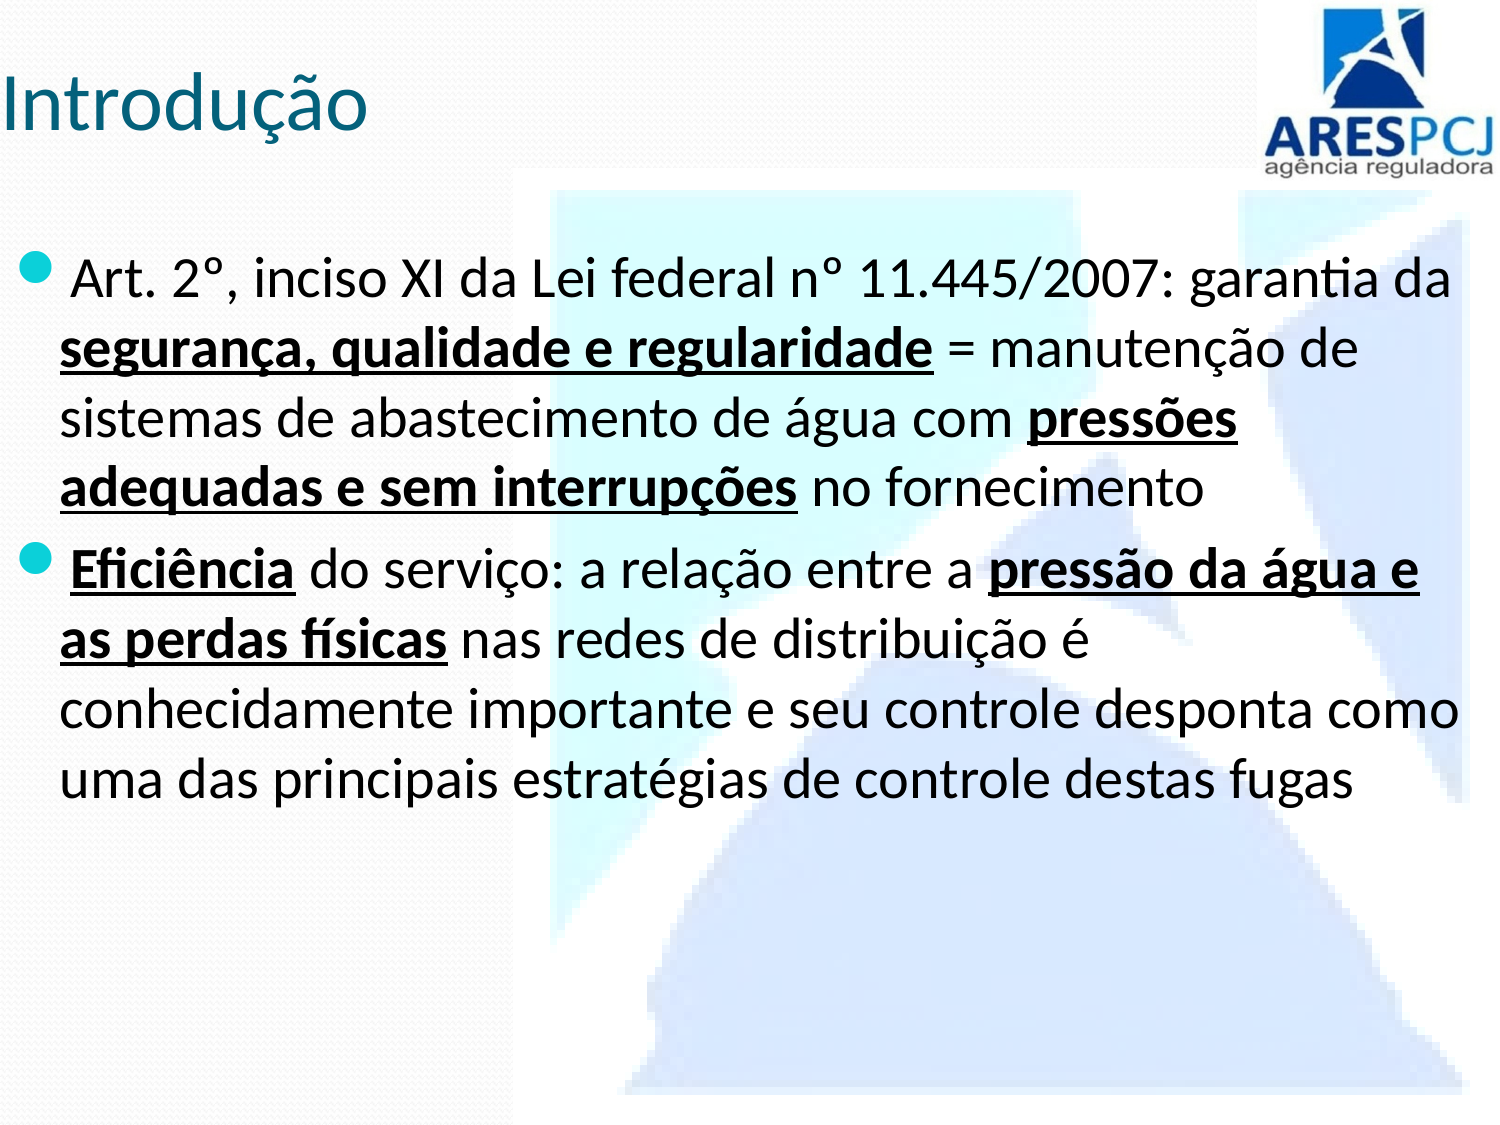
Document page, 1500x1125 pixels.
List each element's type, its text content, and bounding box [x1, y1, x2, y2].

title Introdução [0, 0, 1350, 188]
list Art. 2º, inciso XI da Lei federal nº 11.445/2007: garantia da segurança, qualidade e regularidade = manutenção de sistemas de abastecimento de água com pressões adequadas e sem interrupções no fornecimento Eficiência do serviço: a relação entre a pressão da água e as perdas físicas nas redes de distribuição é conhecidamente importante e seu controle desponta como uma das principais estratégias de controle destas fugas [0, 231, 1500, 1125]
picture [1350, 0, 1500, 181]
